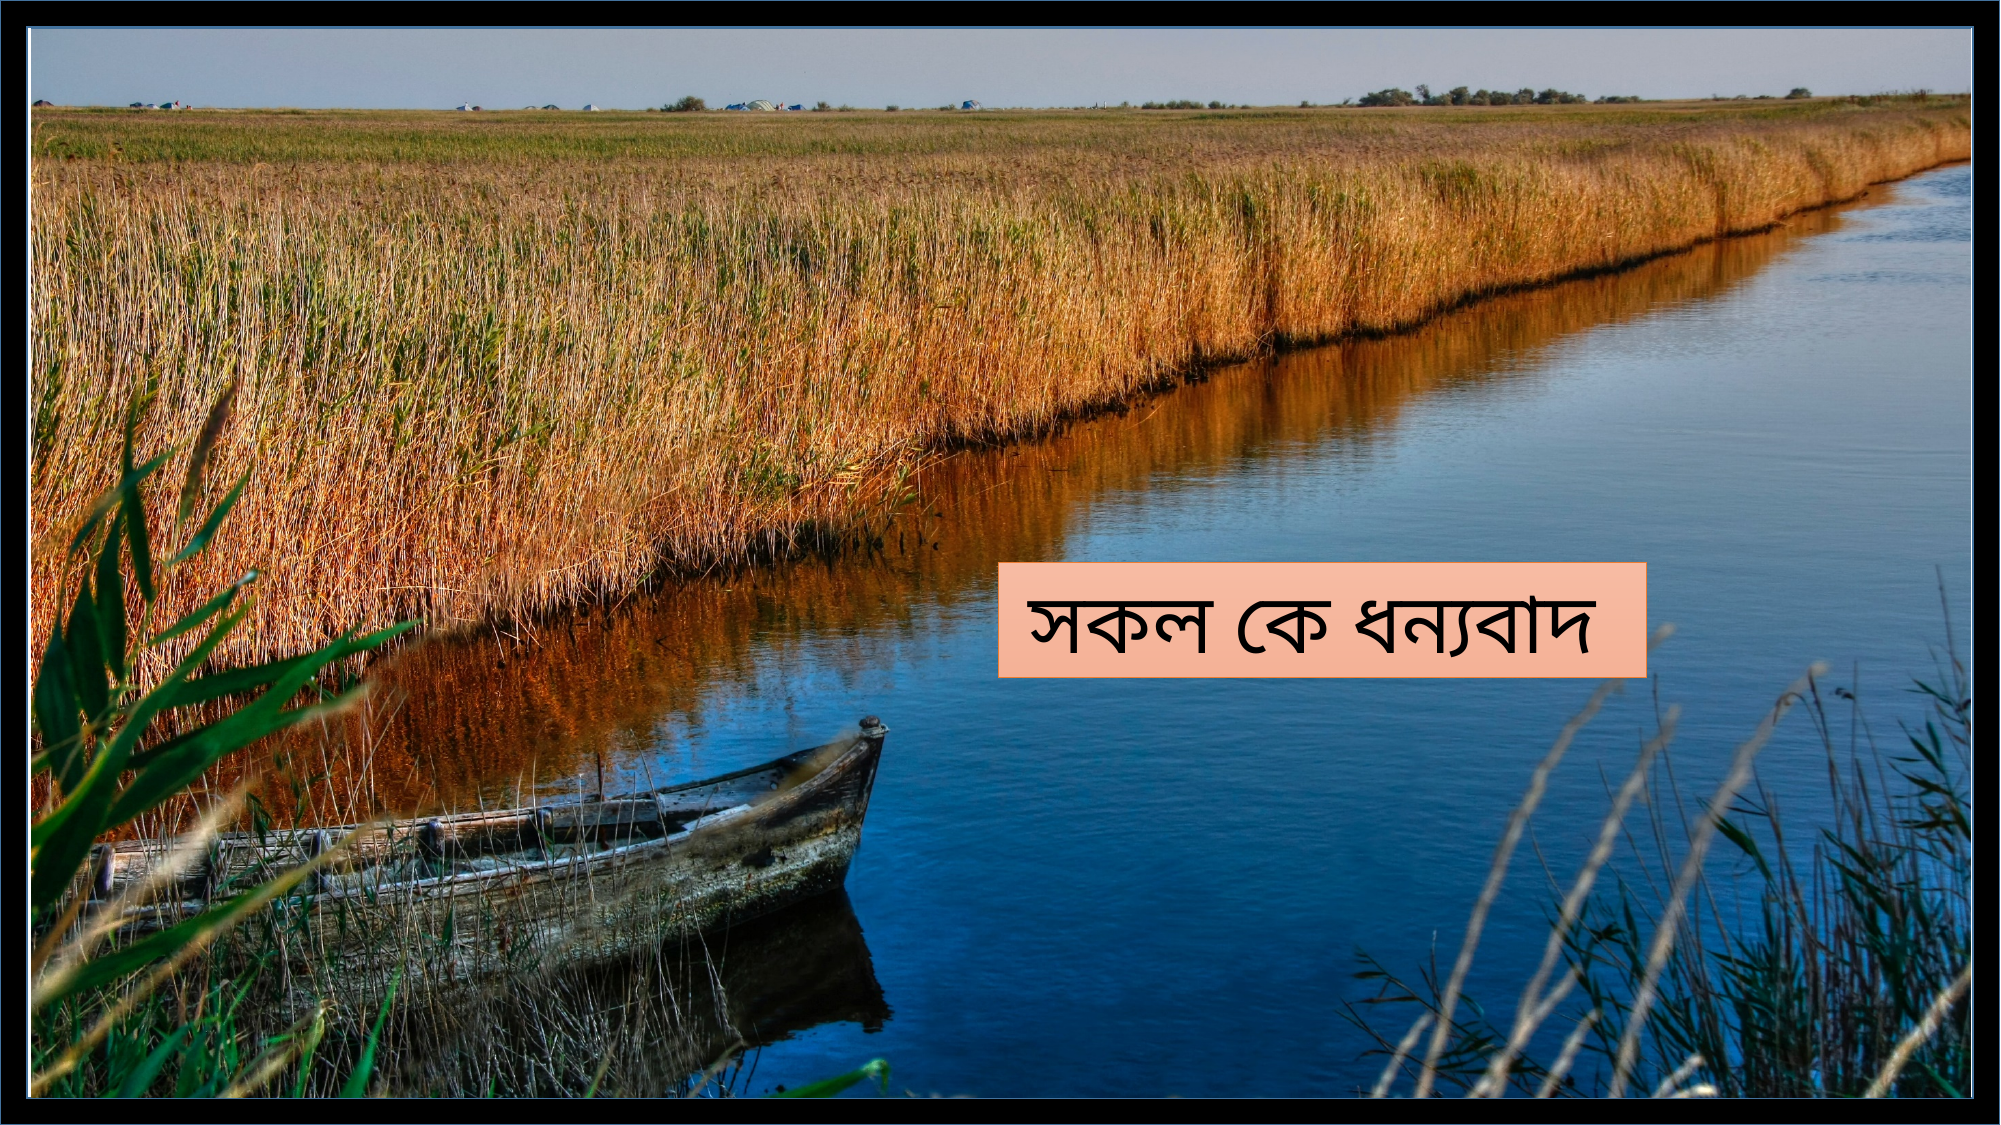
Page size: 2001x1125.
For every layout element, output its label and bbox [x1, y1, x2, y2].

text_box [0, 0, 2000, 1125]
picture [31, 29, 1971, 1098]
